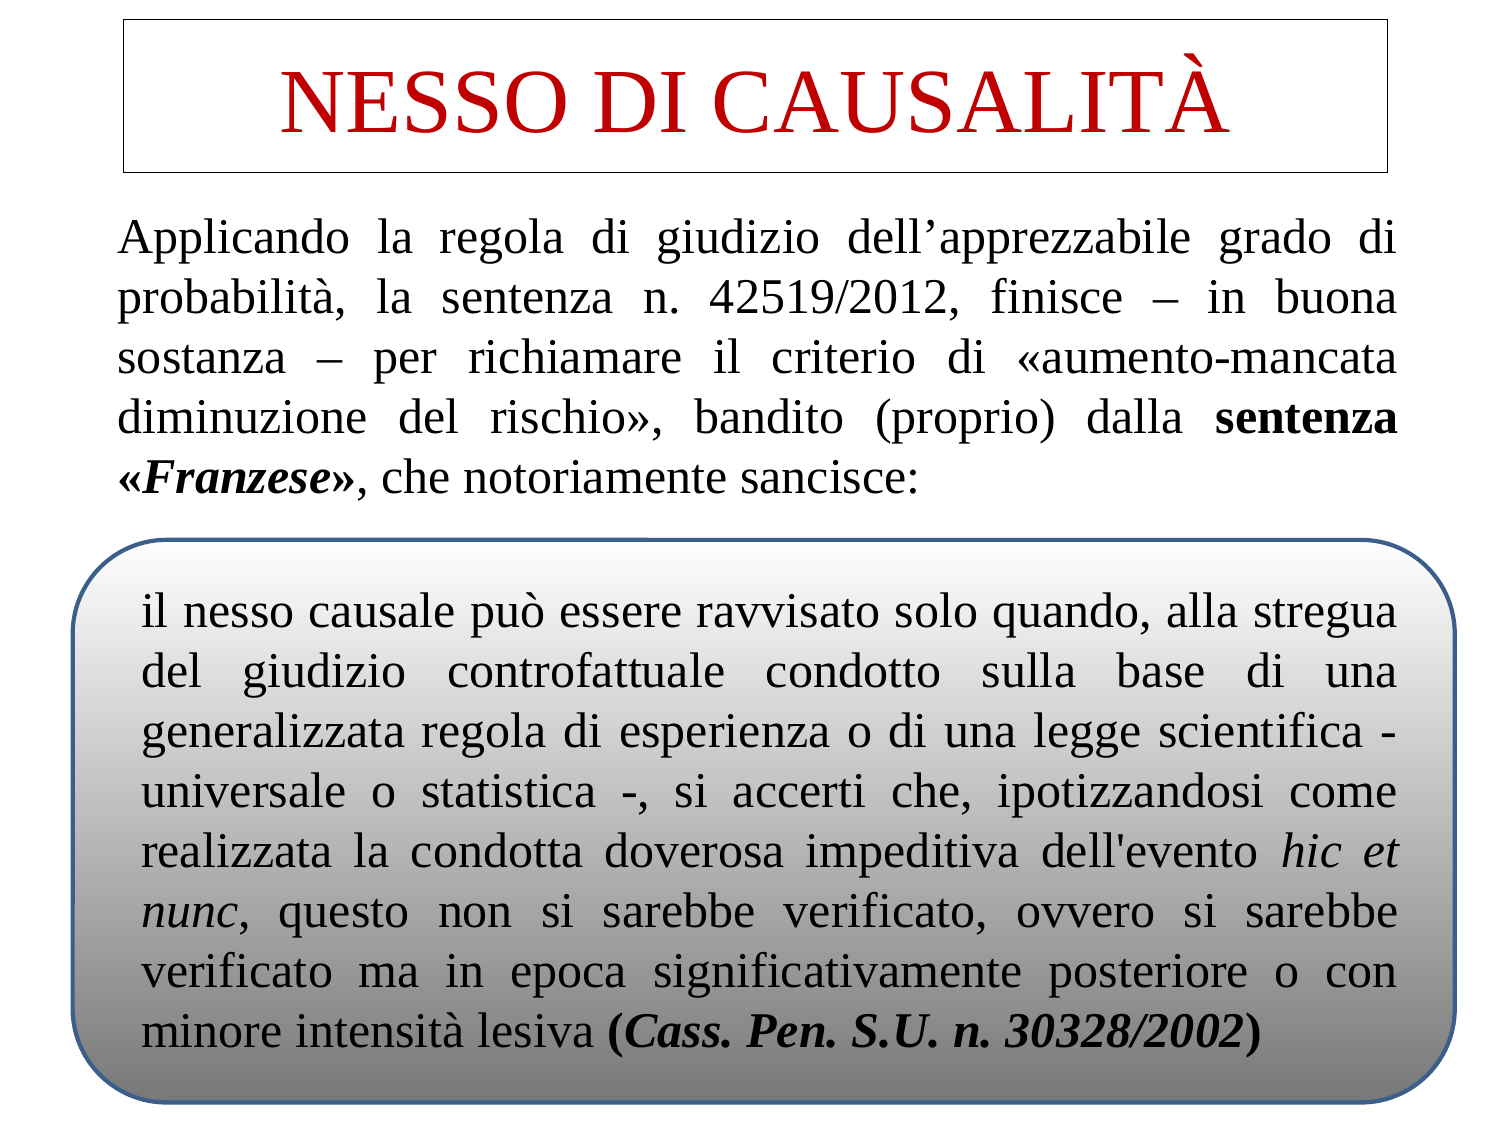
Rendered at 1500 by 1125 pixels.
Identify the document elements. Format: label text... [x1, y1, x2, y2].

text_box [70, 537, 1457, 1105]
text_box il nesso causale può essere ravvisato solo quando, alla stregua del giudizio controfattuale condotto sulla base di una generalizzata regola di esperienza o di una legge scientifica - universale o statistica -, si accerti che, ipotizzandosi come realizzata la condotta doverosa impeditiva dell'evento hic et nunc, questo non si sarebbe verificato, ovvero si sarebbe verificato ma in epoca significativamente posteriore o con minore intensità lesiva (Cass. Pen. S.U. n. 30328/2002) [126, 570, 1414, 1065]
title NESSO DI CAUSALITÀ [123, 19, 1388, 173]
text_box Applicando la regola di giudizio dell’apprezzabile grado di probabilità, la sentenza n. 42519/2012, finisce – in buona sostanza – per richiamare il criterio di «aumento-mancata diminuzione del rischio», bandito (proprio) dalla sentenza «Franzese», che notoriamente sancisce: [102, 196, 1414, 511]
